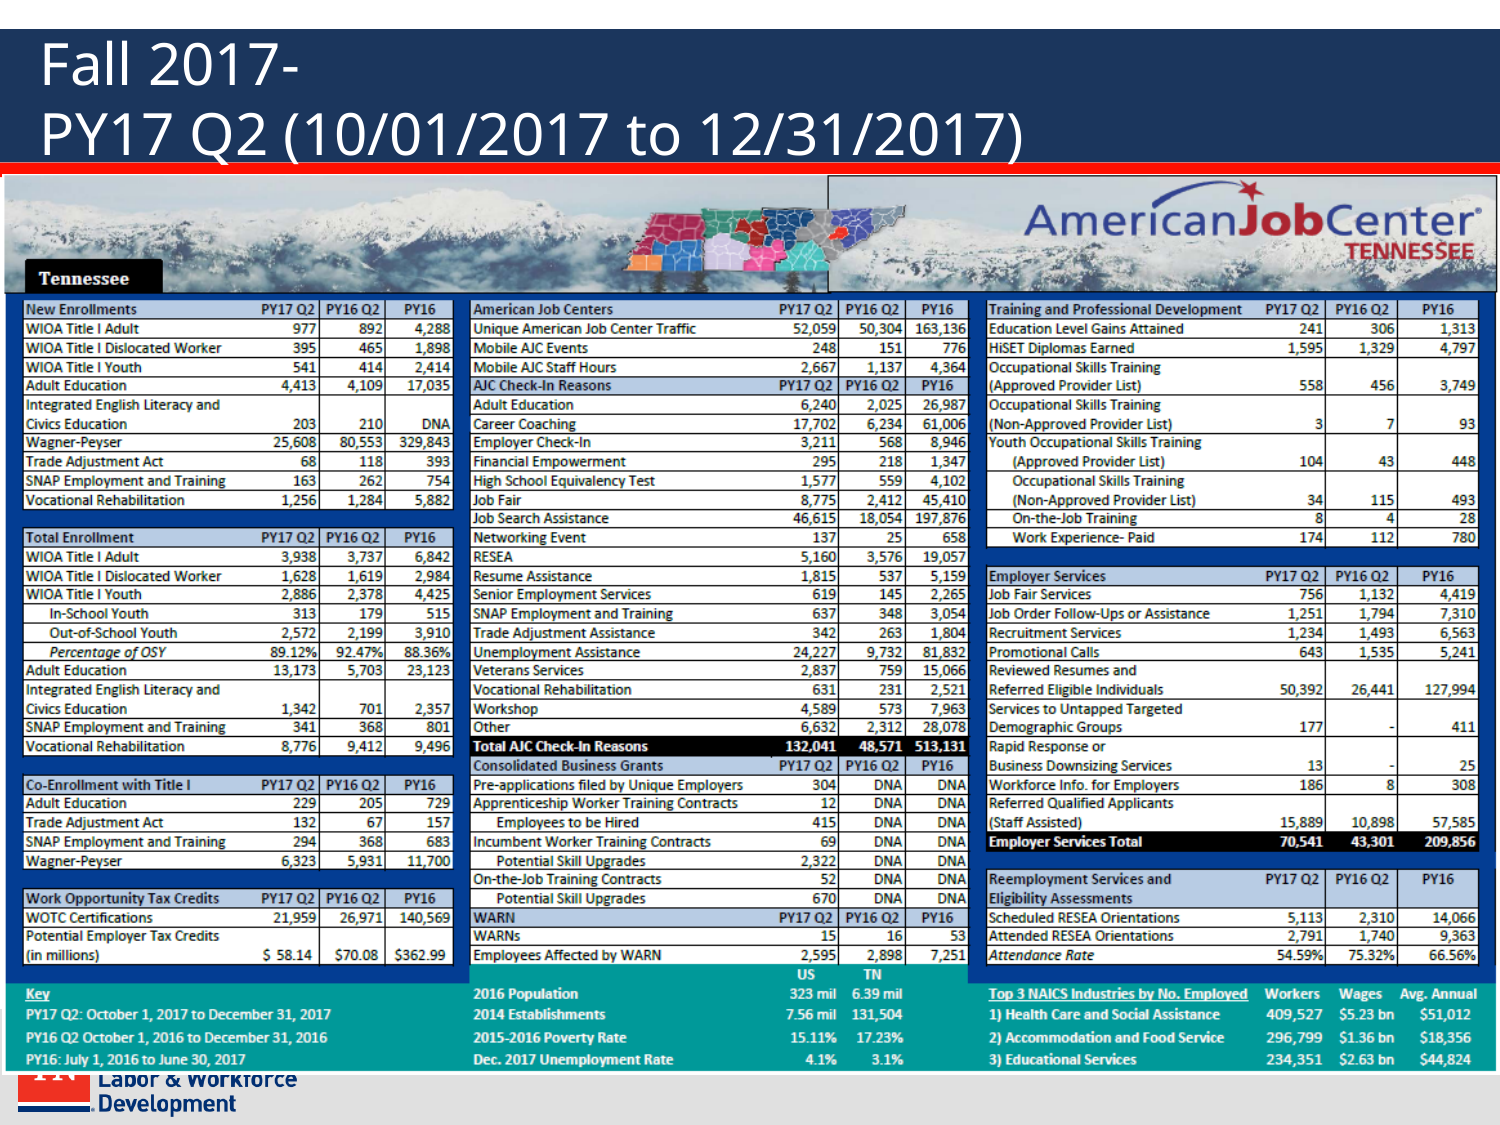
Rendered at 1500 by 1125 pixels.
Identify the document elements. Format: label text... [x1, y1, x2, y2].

picture [2, 174, 1500, 1076]
title Fall 2017- PY17 Q2 (10/01/2017 to 12/31/2017) [24, 29, 1475, 165]
